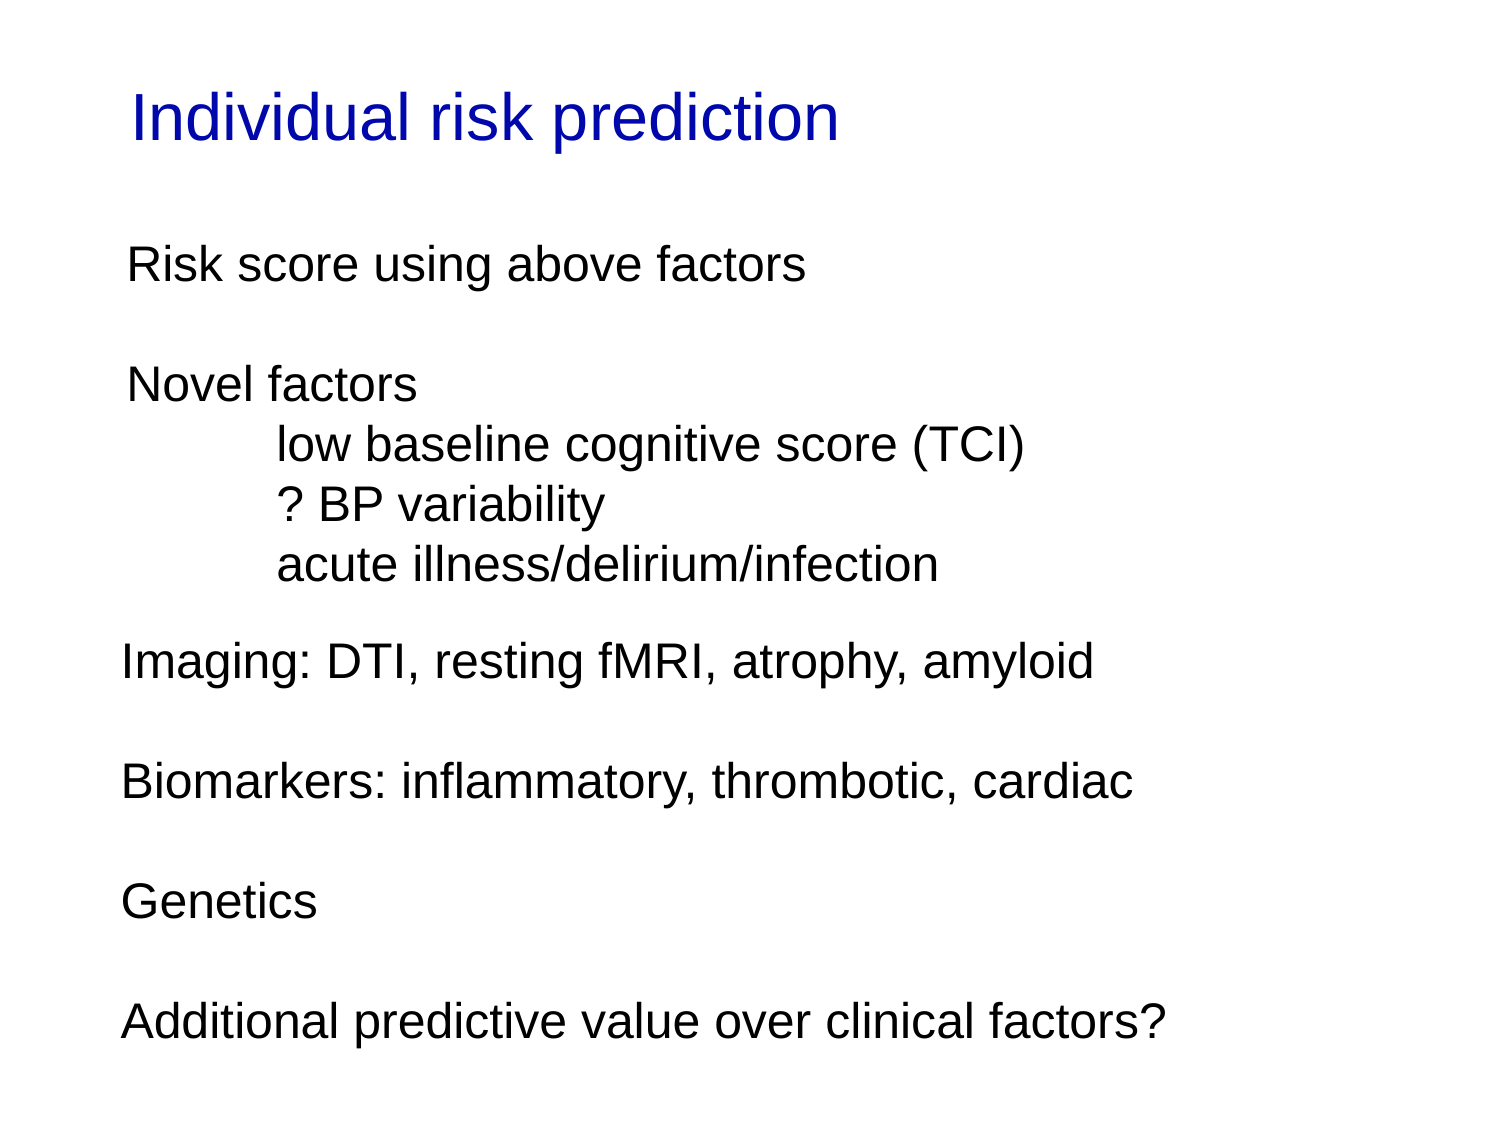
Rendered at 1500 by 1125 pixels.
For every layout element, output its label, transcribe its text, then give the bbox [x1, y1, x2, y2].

text_box Individual risk prediction [115, 66, 857, 161]
text_box Risk score using above factors Novel factors low baseline cognitive score (TCI) ? BP variability acute illness/delirium/infection [111, 164, 1041, 621]
text_box Imaging: DTI, resting fMRI, atrophy, amyloid Biomarkers: inflammatory, thrombotic, cardiac Genetics Additional predictive value over clinical factors? [105, 621, 1273, 1057]
